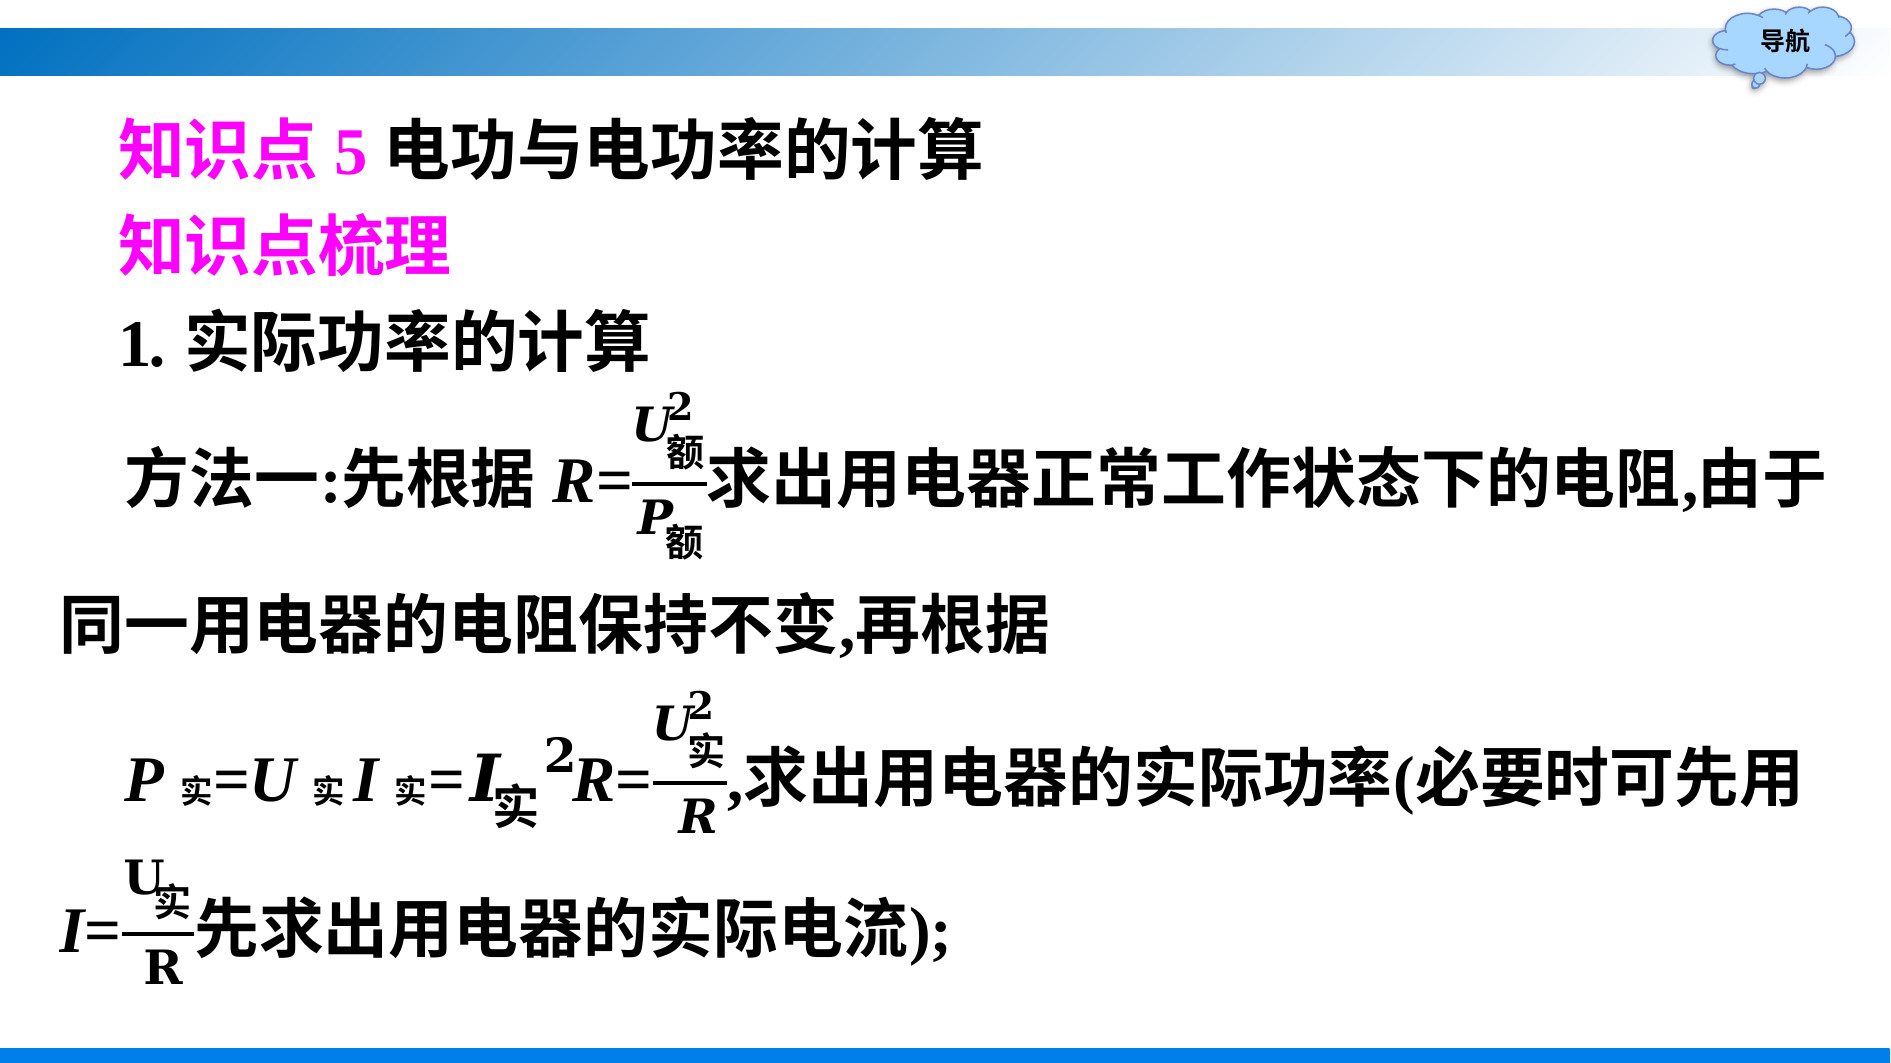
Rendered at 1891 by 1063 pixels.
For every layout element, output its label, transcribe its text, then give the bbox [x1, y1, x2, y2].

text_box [59, 386, 1833, 1003]
text_box 知识点5电功与电功率的计算 知识点梳理 1.实际功率的计算 [59, 84, 1833, 386]
